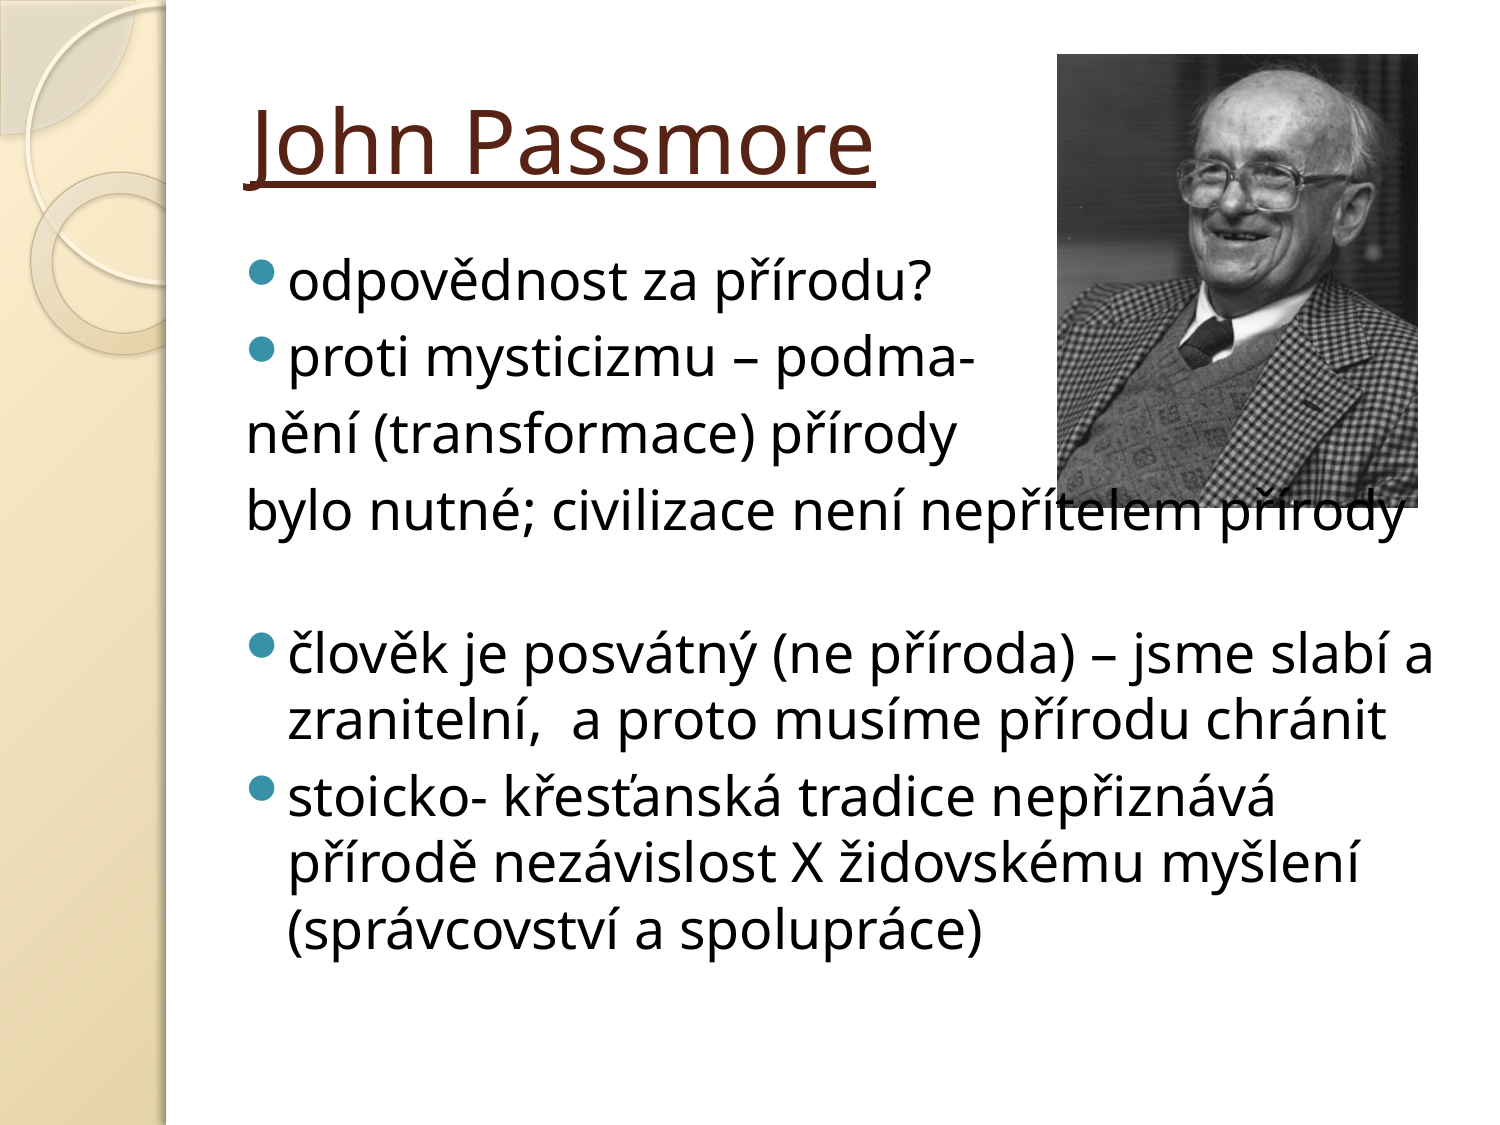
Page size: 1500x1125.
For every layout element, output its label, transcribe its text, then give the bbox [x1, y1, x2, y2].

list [1056, 54, 1419, 508]
title John Passmore [235, 45, 1466, 233]
text_box odpovědnost za přírodu? proti mysticizmu – podma- nění (transformace) přírody bylo nutné; civilizace není nepřítelem přírody člověk je posvátný (ne příroda) – jsme slabí a zranitelní, a proto musíme přírodu chránit stoicko- křesťanská tradice nepřiznává přírodě nezávislost X židovskému myšlení (správcovství a spolupráce) [218, 237, 1466, 1025]
